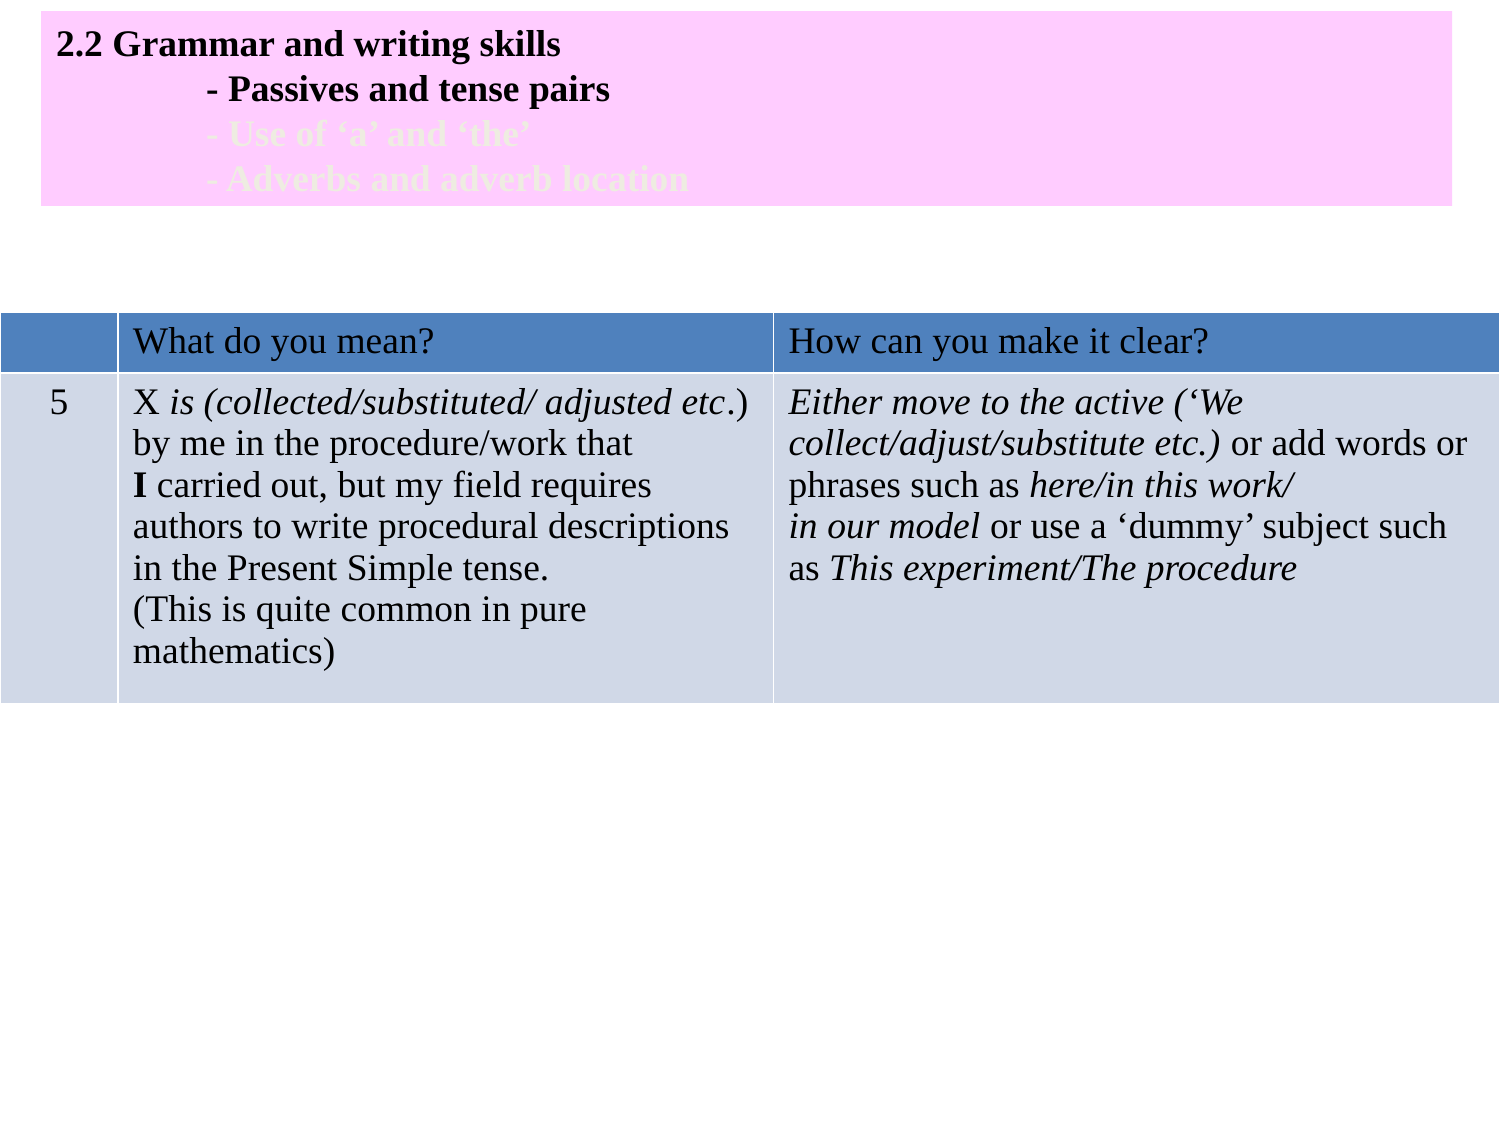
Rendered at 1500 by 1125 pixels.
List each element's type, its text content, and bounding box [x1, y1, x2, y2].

table_cell X is (collected/substituted/ adjusted etc.) by me in the procedure/work that I carried out, but my field requires authors to write procedural descriptions in the Present Simple tense. (This is quite common in pure mathematics) [119, 374, 773, 703]
table_header What do you mean? [119, 313, 773, 372]
text_box 2.2 Grammar and writing skills - Passives and tense pairs - Use of ‘a’ and ‘the’ - Adverbs and adverb location [41, 11, 1453, 206]
table_header How can you make it clear? [774, 313, 1499, 372]
table_cell 5 [1, 374, 117, 703]
table_cell Either move to the active (‘We collect/adjust/substitute etc.) or add words or phrases such as here/in this work/ in our model or use a ‘dummy’ subject such as This experiment/The procedure [774, 374, 1499, 703]
table_header [1, 313, 117, 372]
